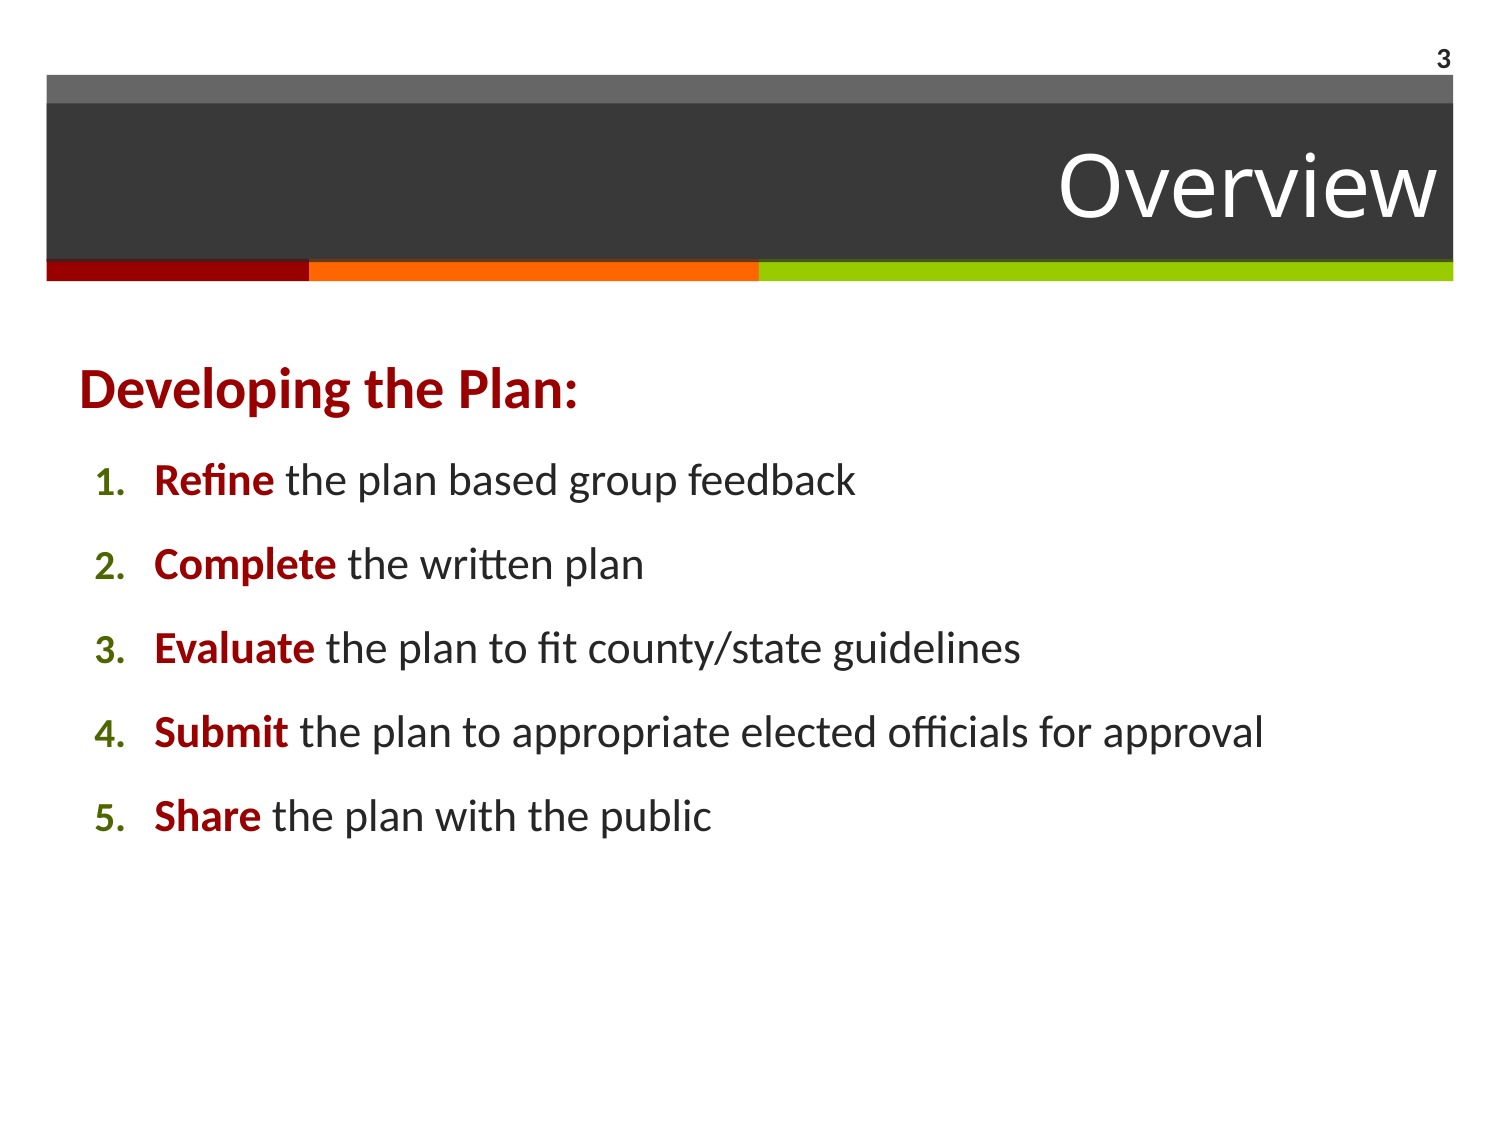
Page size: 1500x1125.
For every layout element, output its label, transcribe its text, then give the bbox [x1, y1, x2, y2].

text_box Developing the Plan: Refine the plan based group feedback Complete the written plan Evaluate the plan to fit county/state guidelines Submit the plan to appropriate elected officials for approval Share the plan with the public [64, 342, 1454, 1021]
title Overview [46, 103, 1454, 263]
slide_number 3 [1362, 27, 1467, 87]
